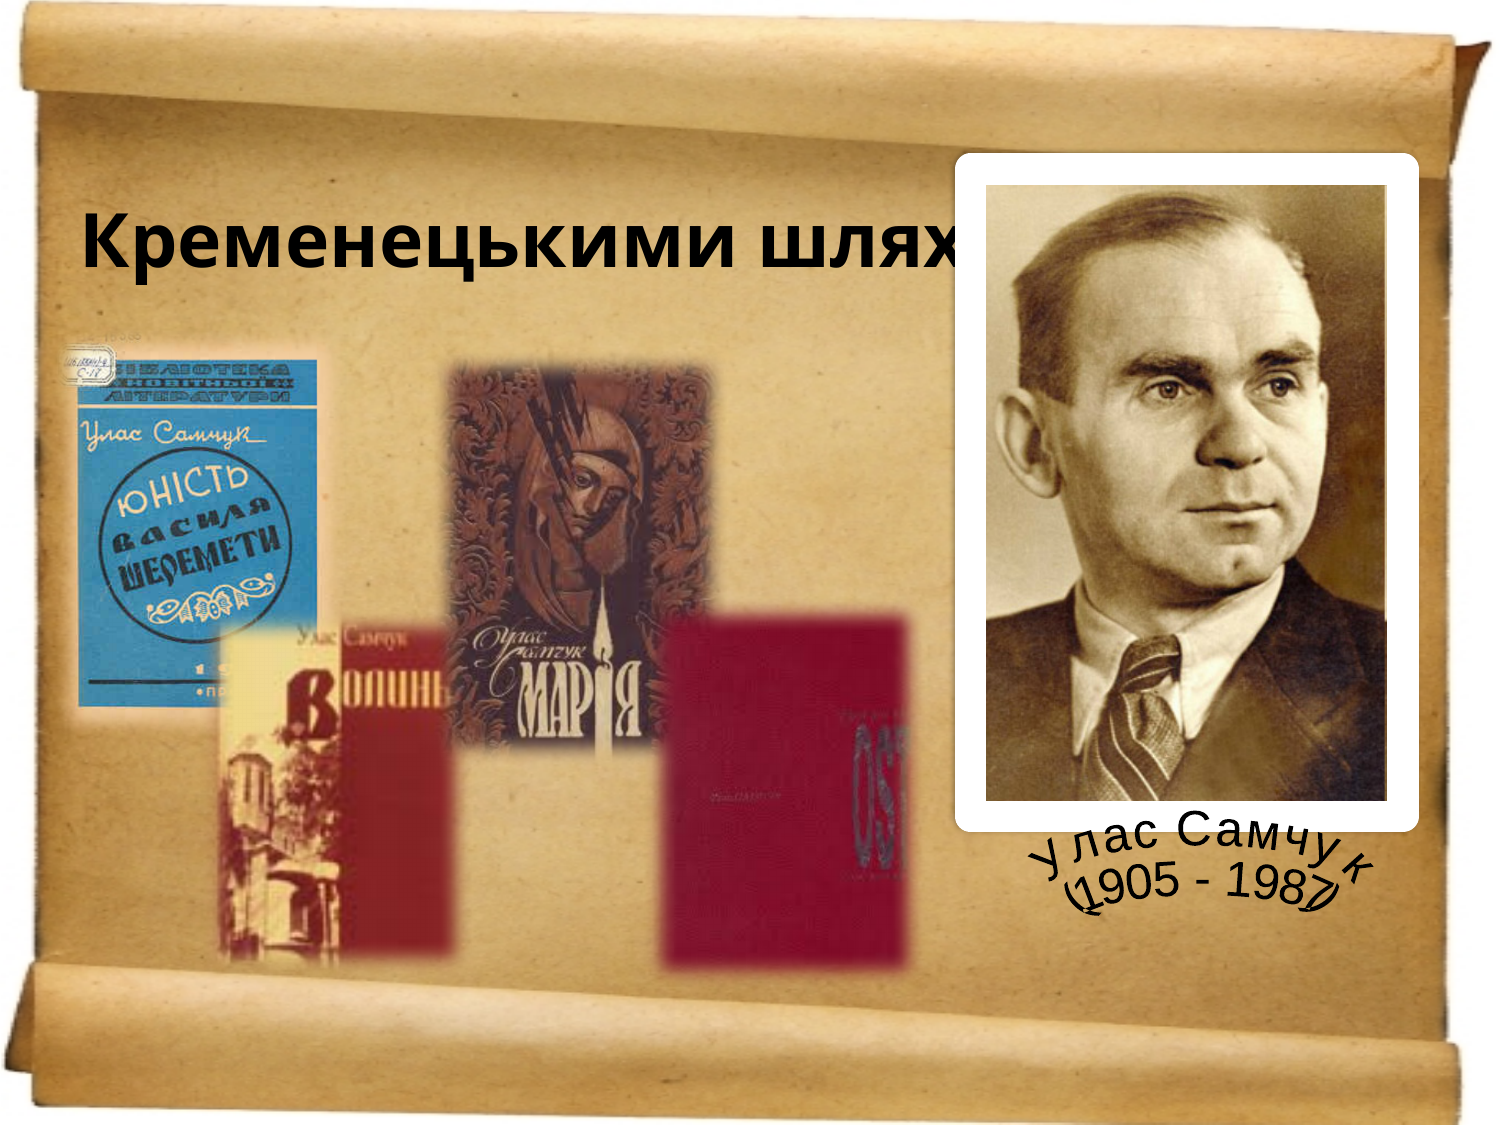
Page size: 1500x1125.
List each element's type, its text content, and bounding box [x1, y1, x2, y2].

picture [0, 0, 1500, 1125]
list Кременецькими шляхами… [64, 184, 1436, 965]
